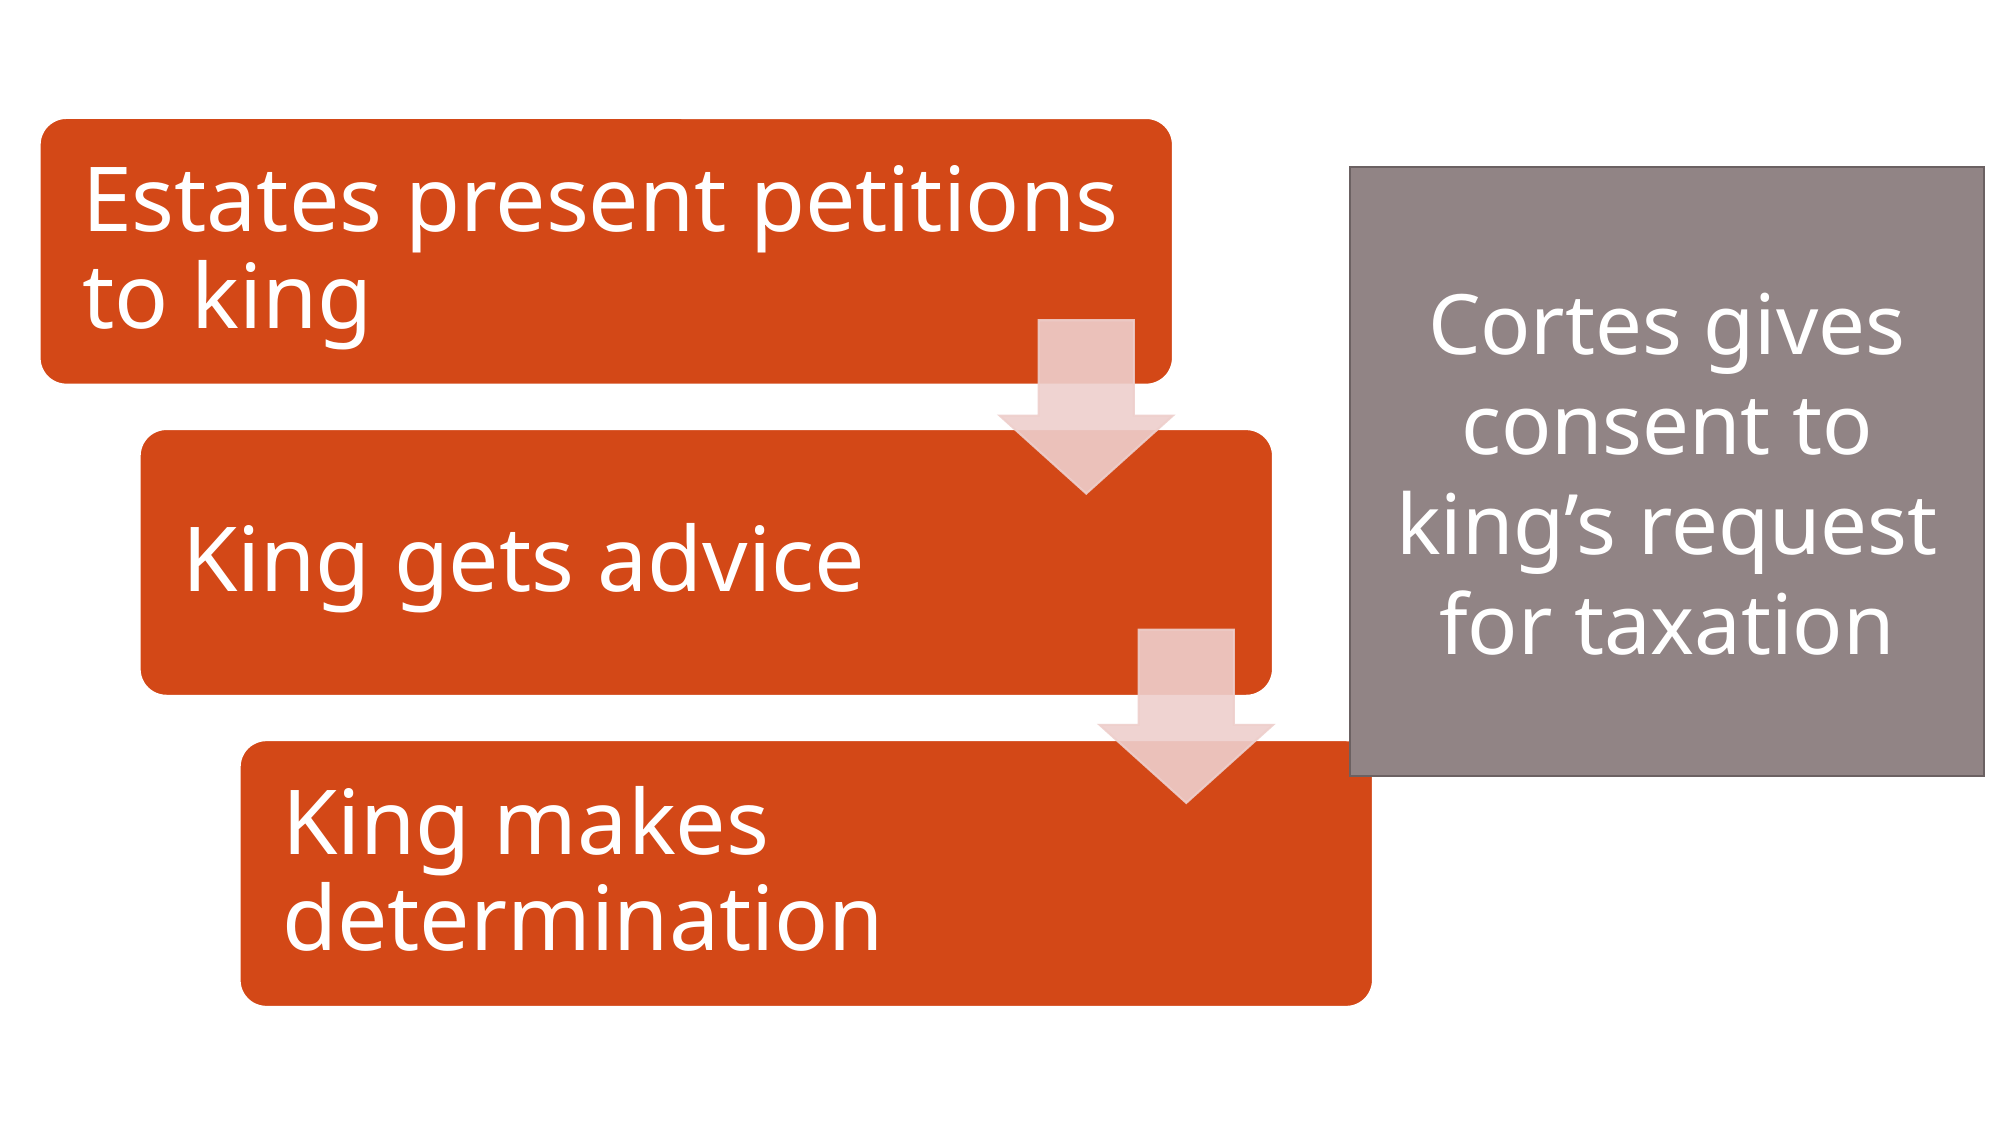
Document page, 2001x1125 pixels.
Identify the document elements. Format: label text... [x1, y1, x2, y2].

text_box Cortes gives consent to king’s request for taxation [1373, 166, 1985, 777]
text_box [39, 117, 1373, 1007]
